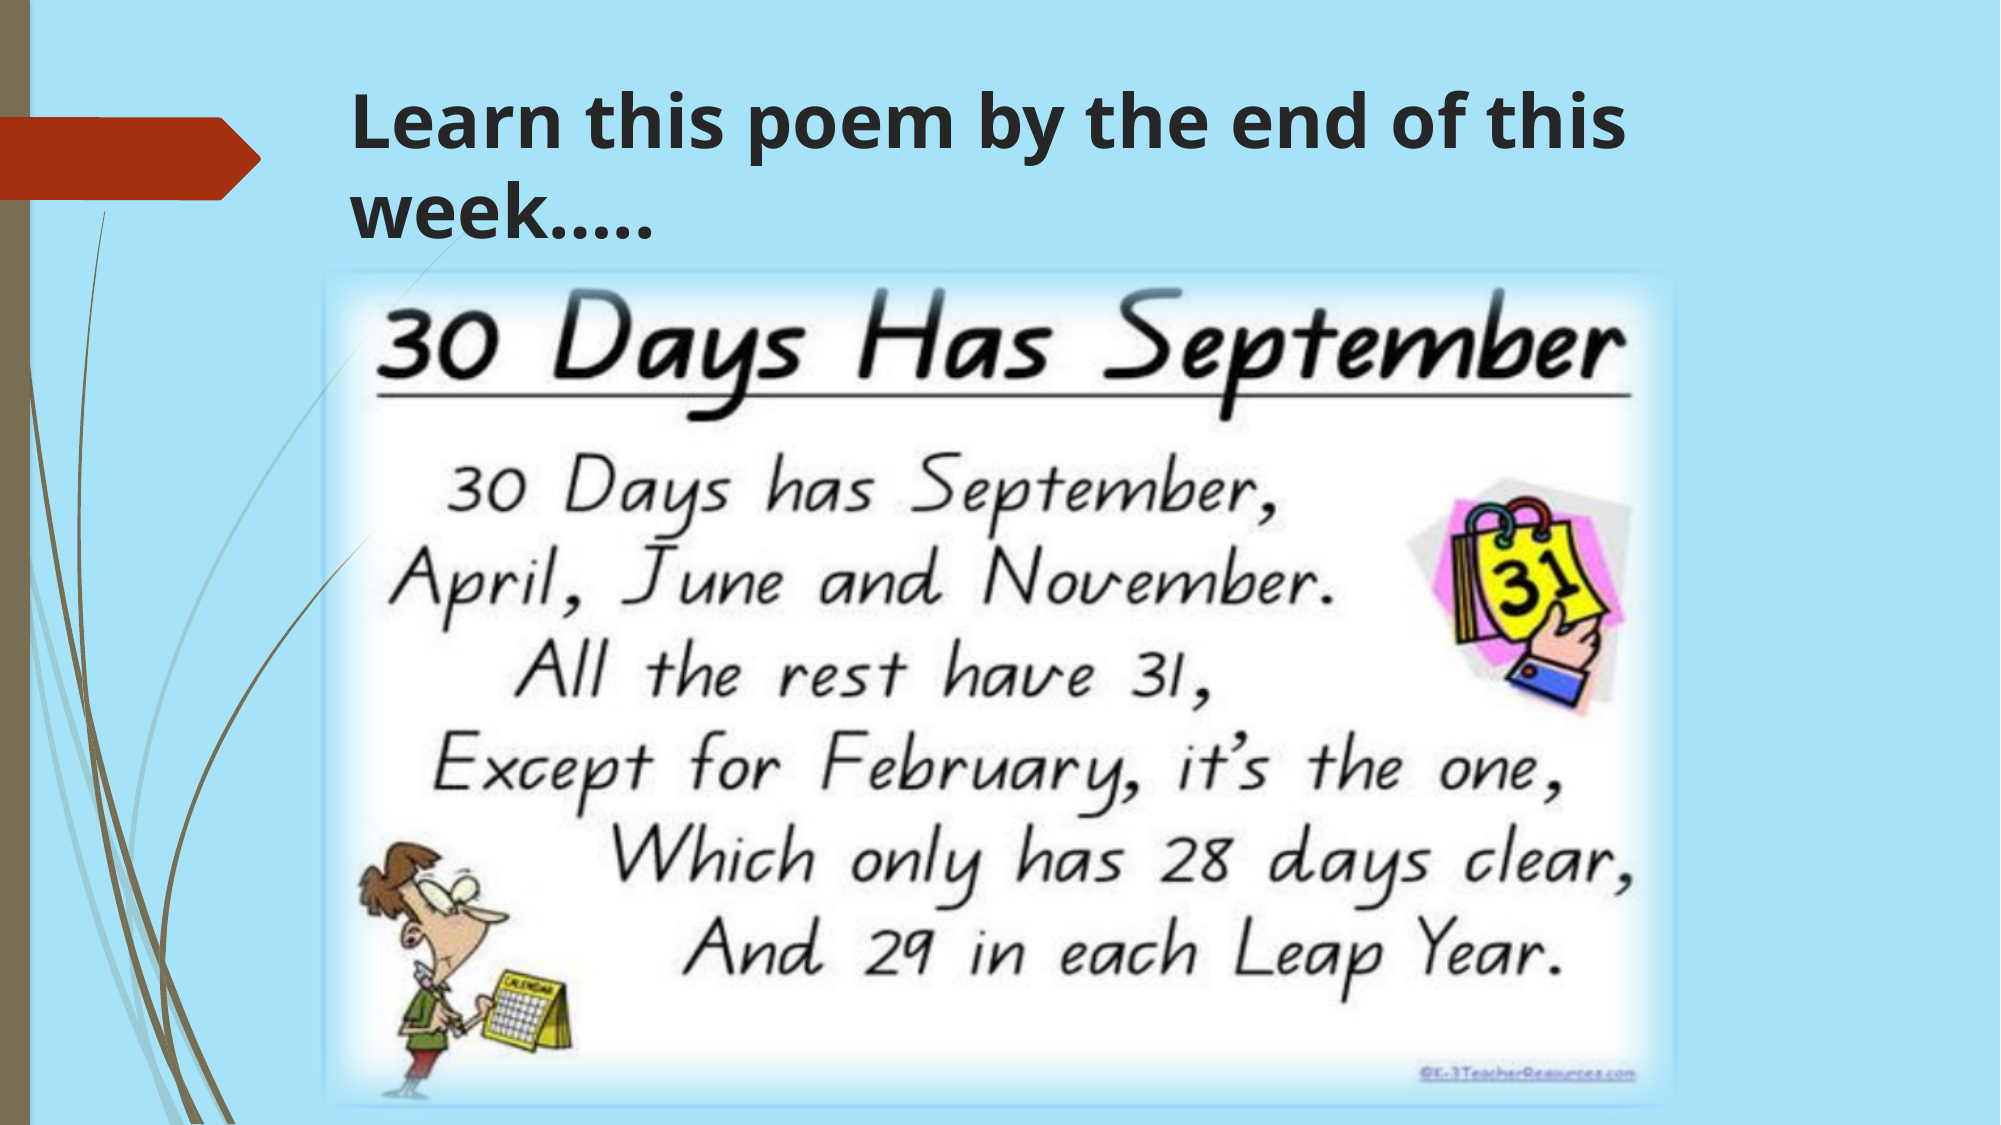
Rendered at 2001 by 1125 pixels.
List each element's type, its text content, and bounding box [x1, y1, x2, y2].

title Learn this poem by the end of this week….. [334, 66, 1888, 313]
picture [302, 252, 1692, 1125]
